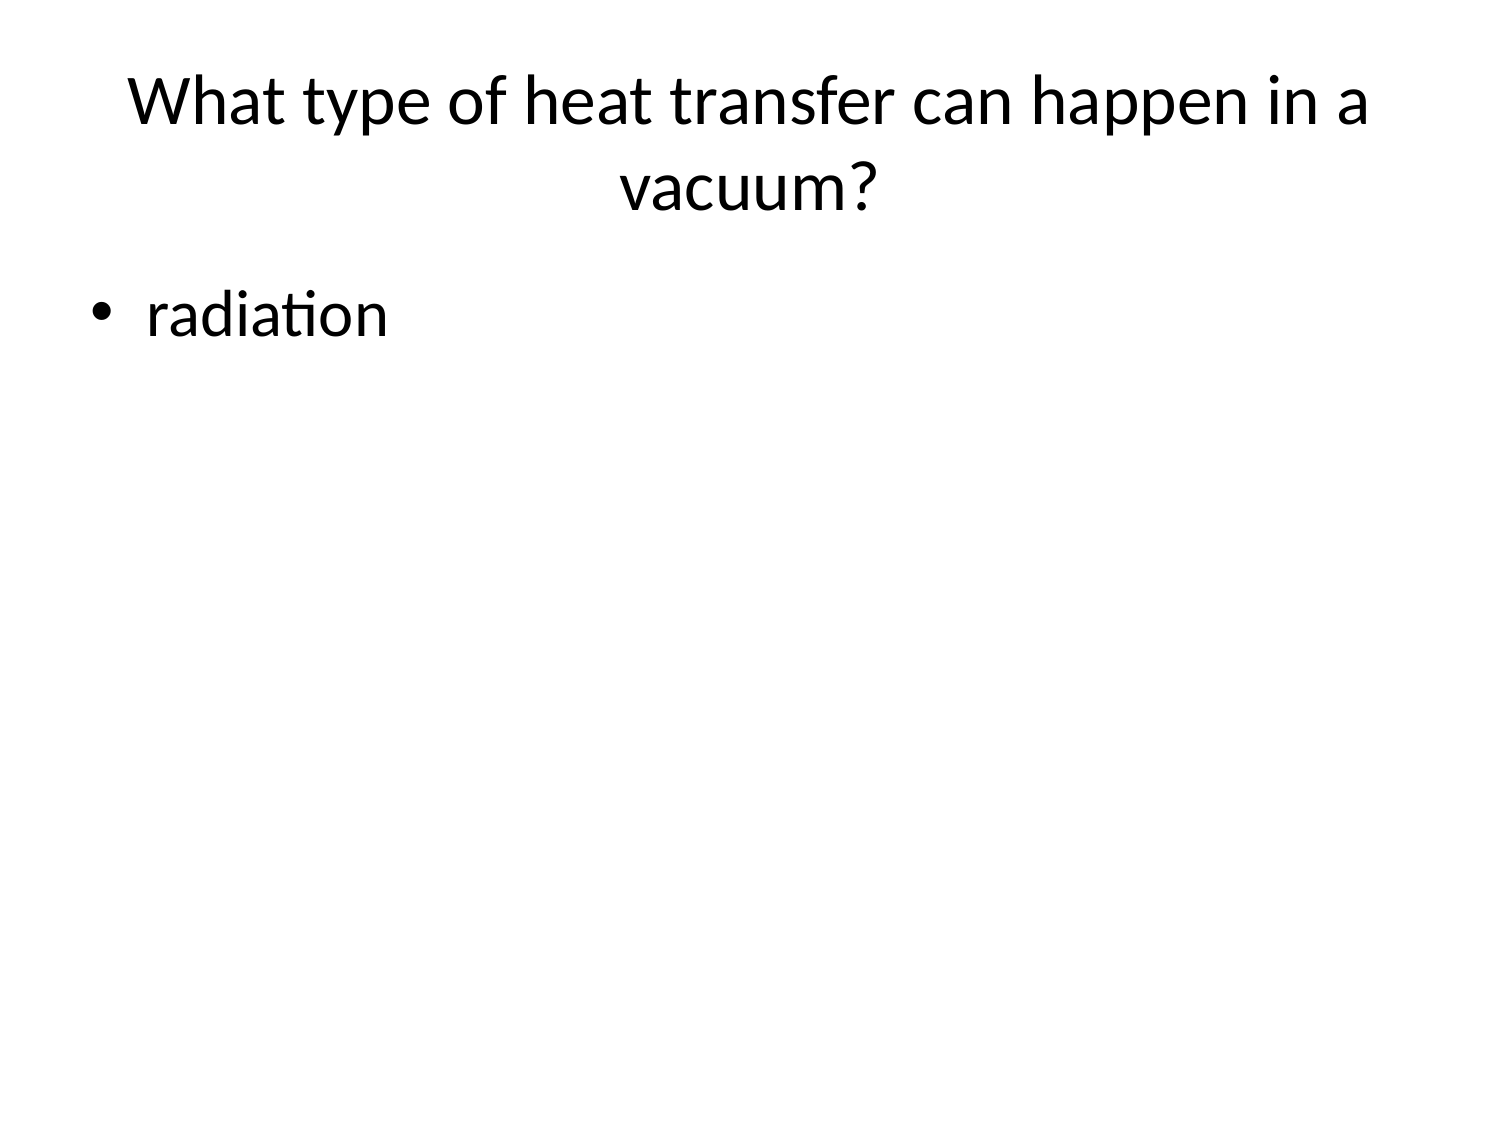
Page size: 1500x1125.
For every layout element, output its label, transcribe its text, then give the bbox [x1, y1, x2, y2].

title What type of heat transfer can happen in a vacuum? [75, 45, 1425, 233]
list radiation [75, 262, 1425, 1005]
